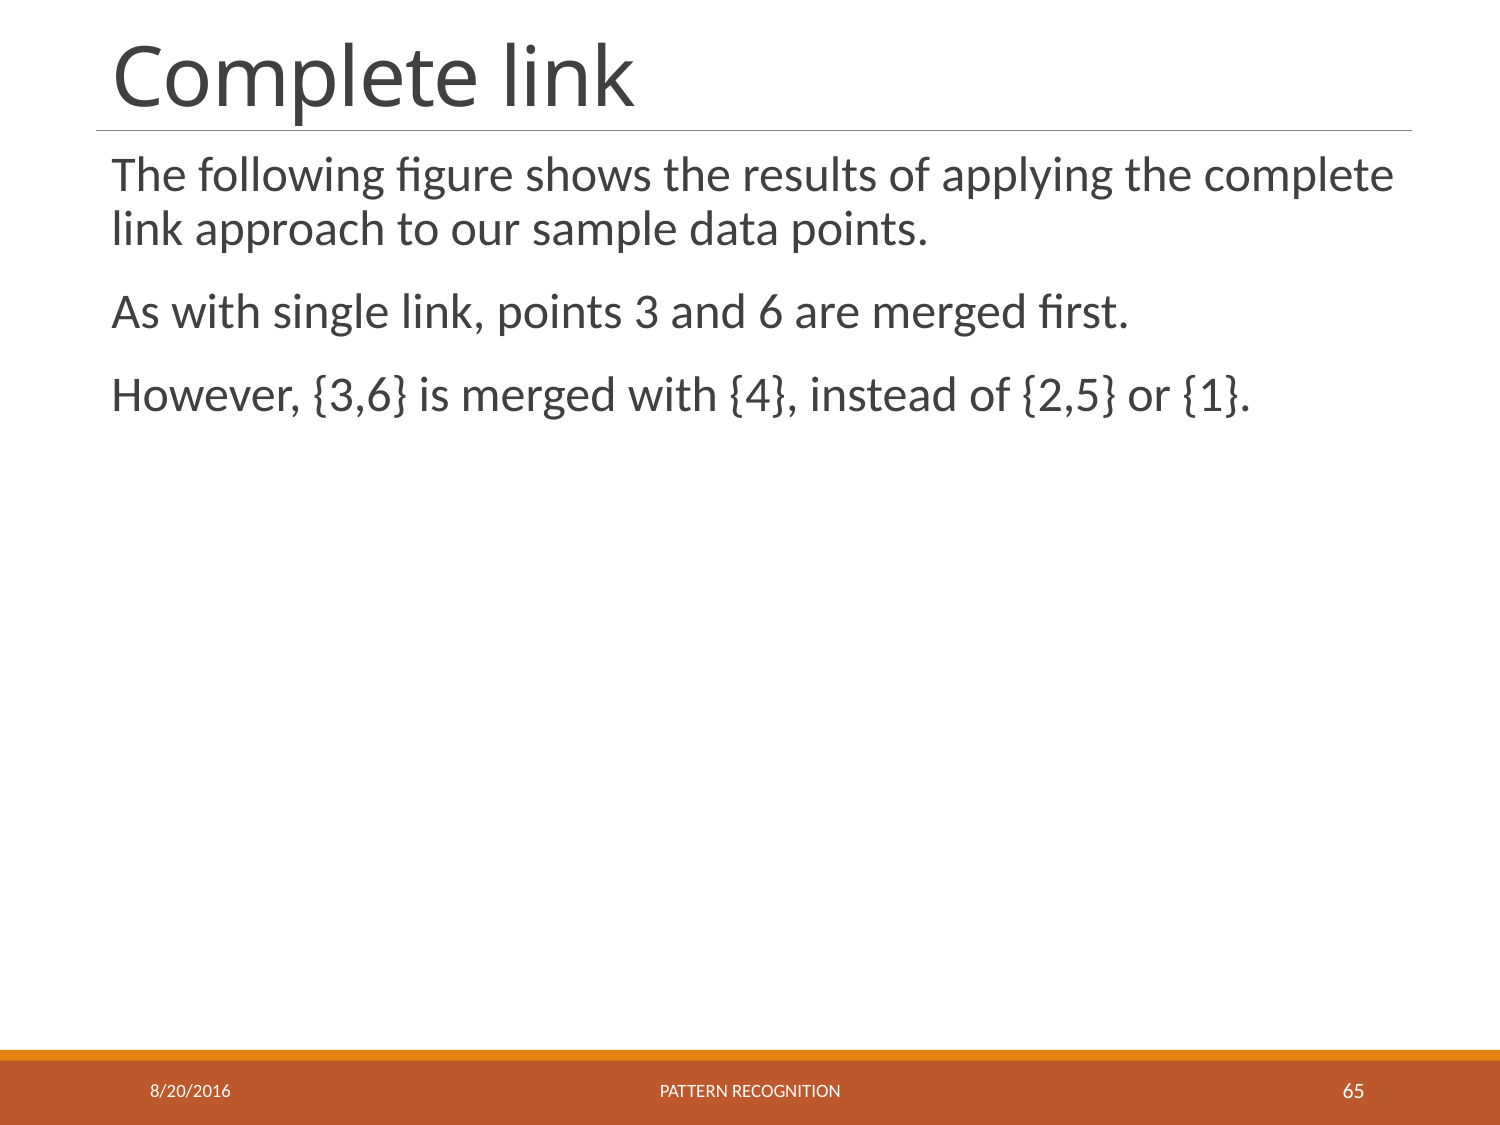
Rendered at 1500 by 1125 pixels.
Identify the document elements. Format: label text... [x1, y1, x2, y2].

slide_number 65 [1218, 1059, 1380, 1120]
footer Pattern recognition [453, 1059, 1047, 1120]
title Complete link [96, 19, 1413, 131]
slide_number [135, 1059, 440, 1120]
list The following figure shows the results of applying the complete link approach to our sample data points. As with single link, points 3 and 6 are merged first. However, {3,6} is merged with {4}, instead of {2,5} or {1}. [96, 140, 1413, 1034]
